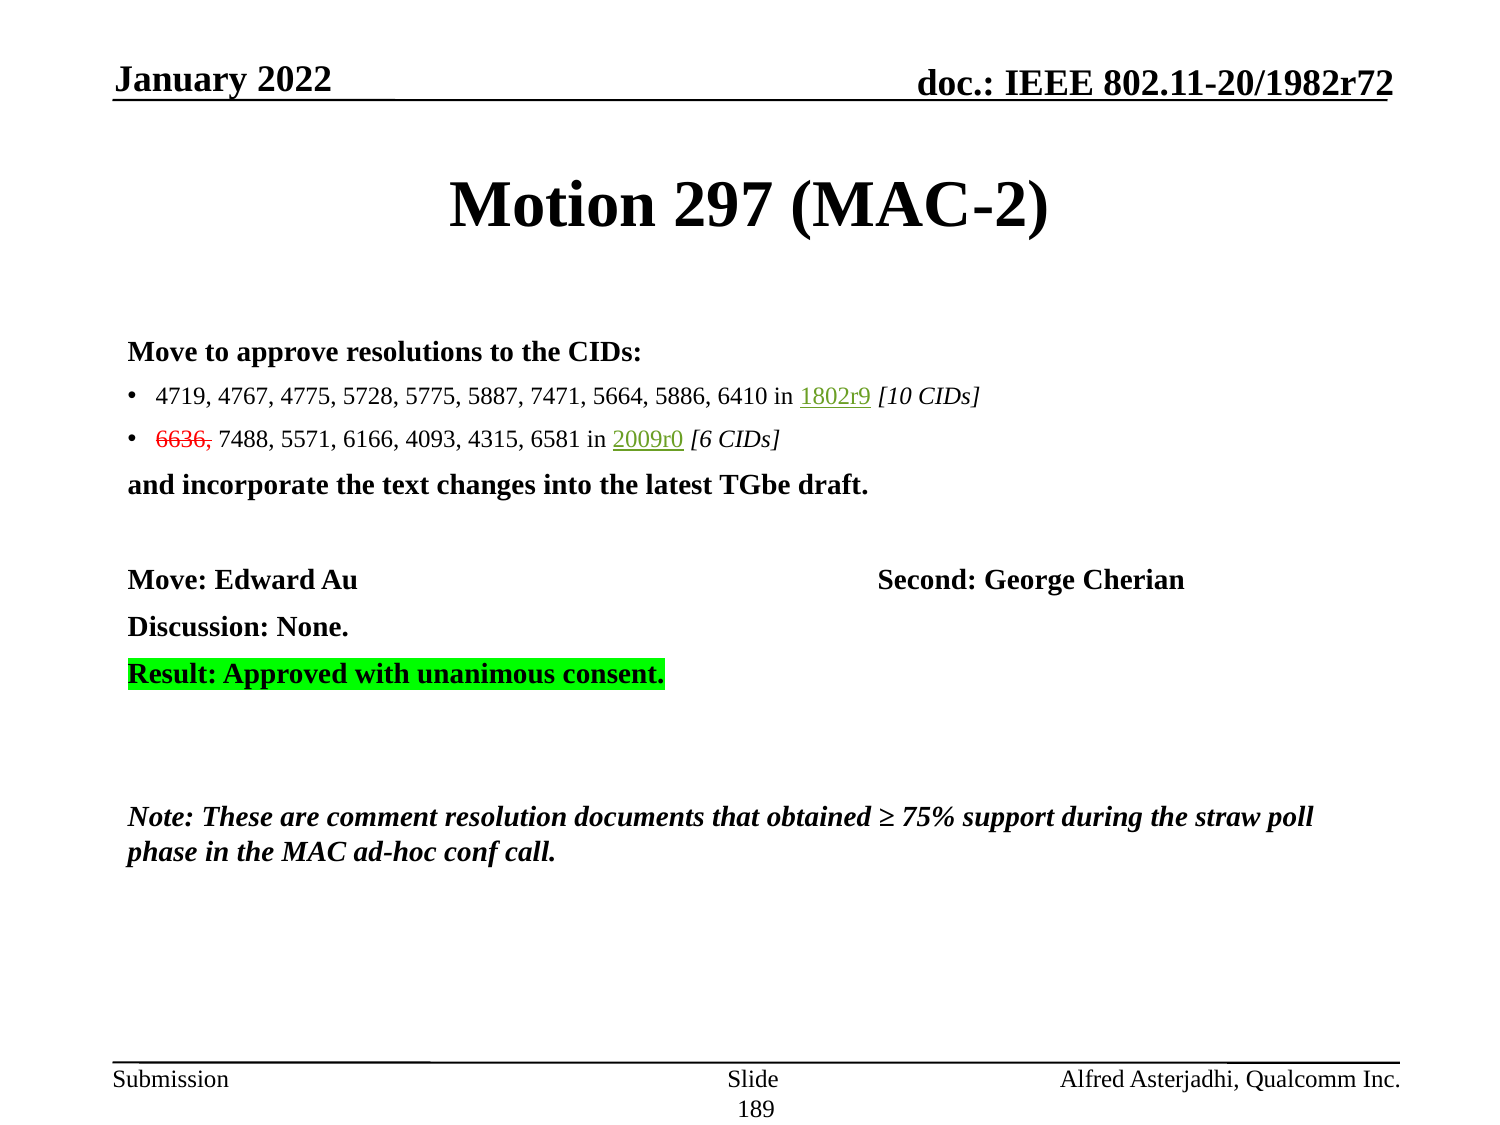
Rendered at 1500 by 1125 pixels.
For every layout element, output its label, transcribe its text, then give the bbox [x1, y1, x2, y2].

title Motion 297 (MAC-2) [112, 112, 1388, 288]
list Move to approve resolutions to the CIDs: 4719, 4767, 4775, 5728, 5775, 5887, 7471, 5664, 5886, 6410 in 1802r9 [10 CIDs] 6636, 7488, 5571, 6166, 4093, 4315, 6581 in 2009r0 [6 CIDs] and incorporate the text changes into the latest TGbe draft. Move: Edward Au Second: George Cherian Discussion: None. Result: Approved with unanimous consent. Note: These are comment resolution documents that obtained ≥ 75% support during the straw poll phase in the MAC ad-hoc conf call. [112, 324, 1388, 1063]
footer Alfred Asterjadhi, Qualcomm Inc. [878, 1061, 1402, 1093]
slide_number Slide 189 [712, 1061, 800, 1123]
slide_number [114, 54, 423, 100]
